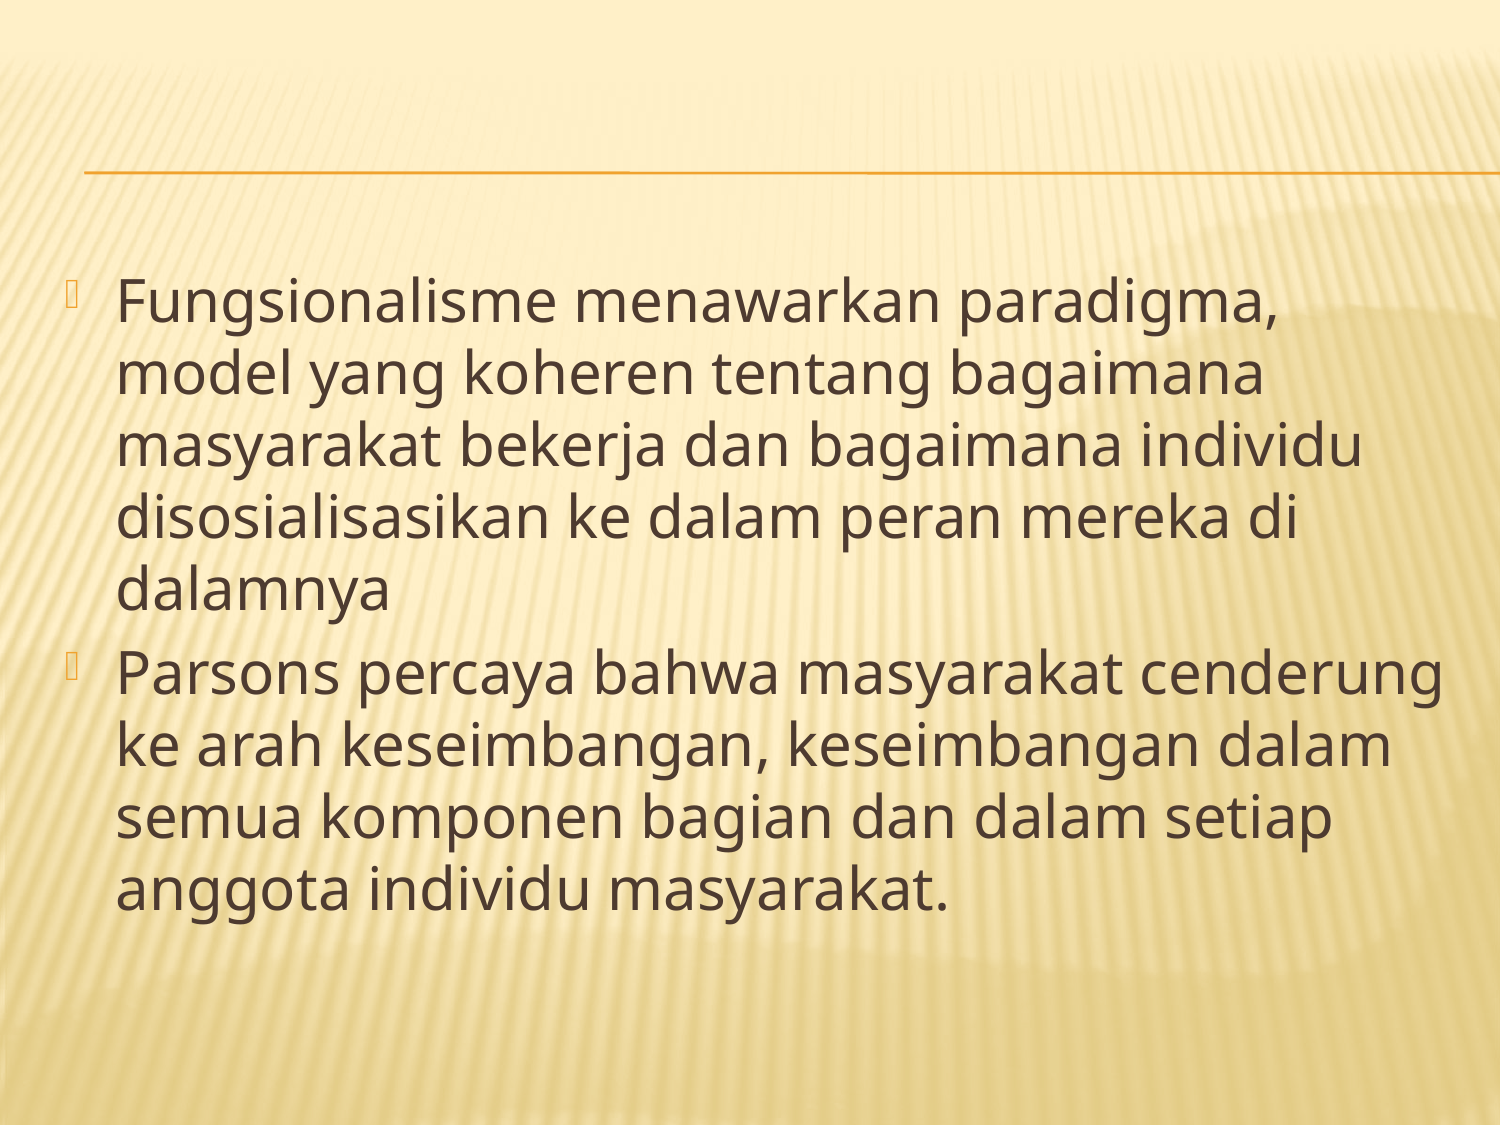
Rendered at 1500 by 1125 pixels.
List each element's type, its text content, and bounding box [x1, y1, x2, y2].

list Fungsionalisme menawarkan paradigma, model yang koheren tentang bagaimana masyarakat bekerja dan bagaimana individu disosialisasikan ke dalam peran mereka di dalamnya Parsons percaya bahwa masyarakat cenderung ke arah keseimbangan, keseimbangan dalam semua komponen bagian dan dalam setiap anggota individu masyarakat. [50, 254, 1475, 998]
